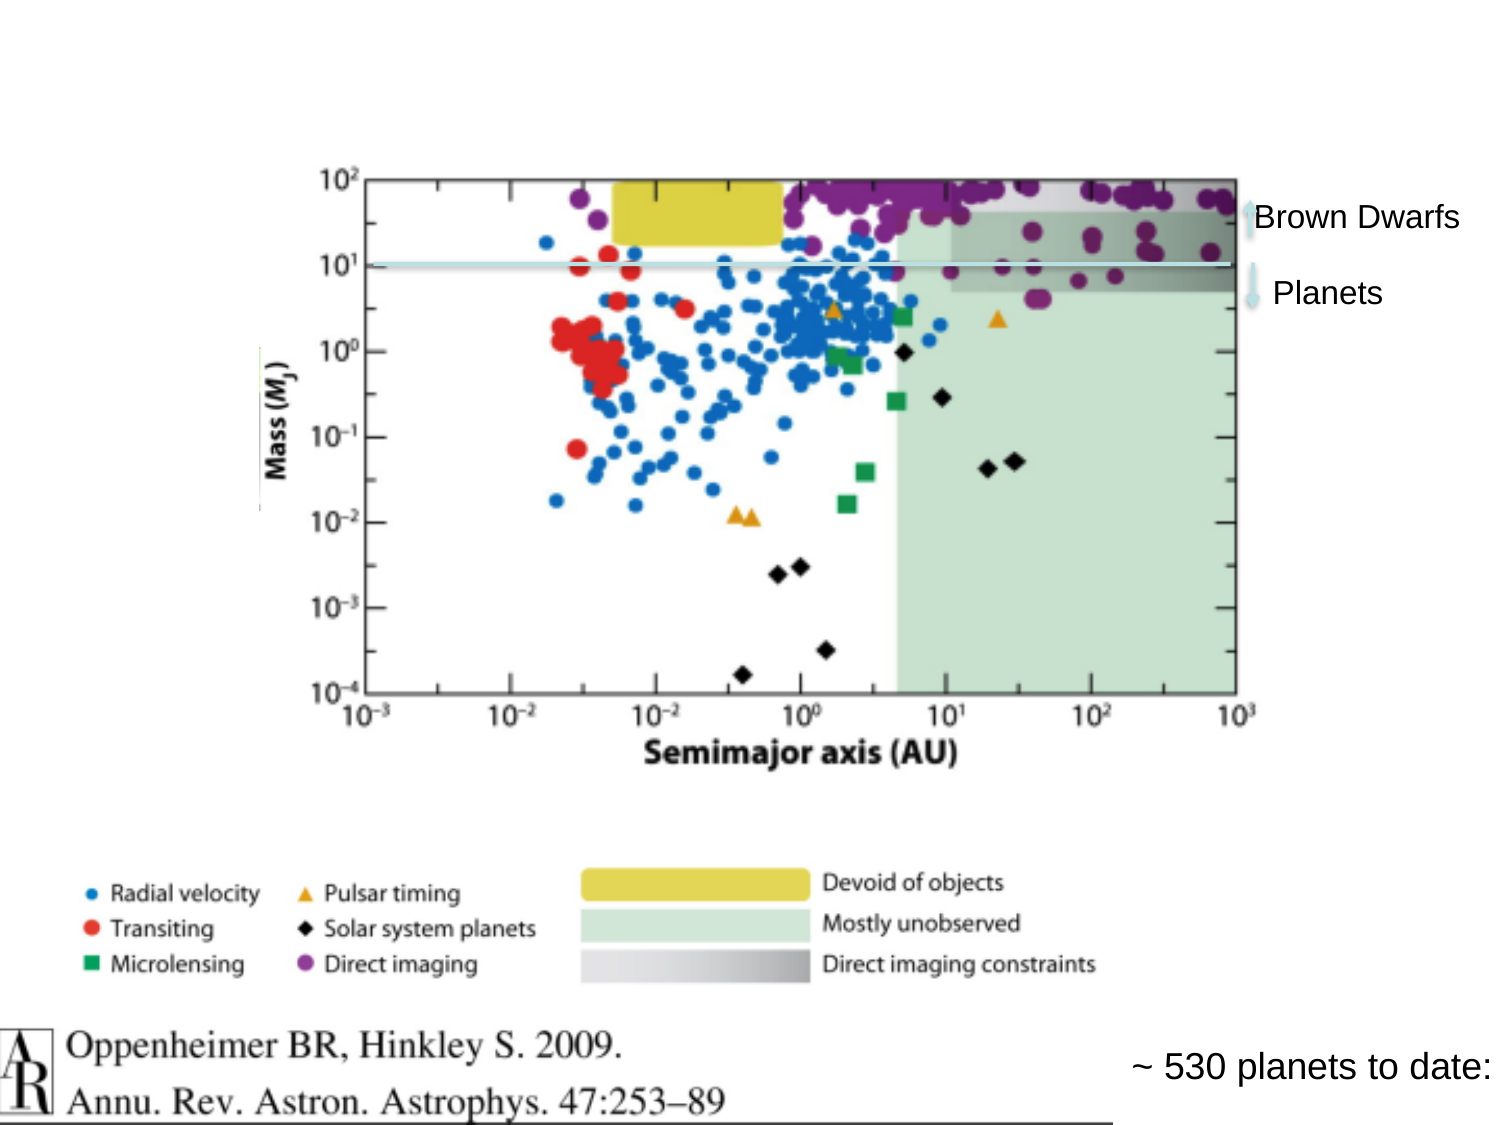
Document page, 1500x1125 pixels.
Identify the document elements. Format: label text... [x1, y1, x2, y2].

picture [259, 155, 1275, 780]
text_box Planets [1280, 264, 1399, 319]
picture [0, 841, 1113, 1125]
text_box Brown Dwarfs [1280, 187, 1476, 243]
text_box ~ 530 planets to date: [1116, 1034, 1500, 1095]
